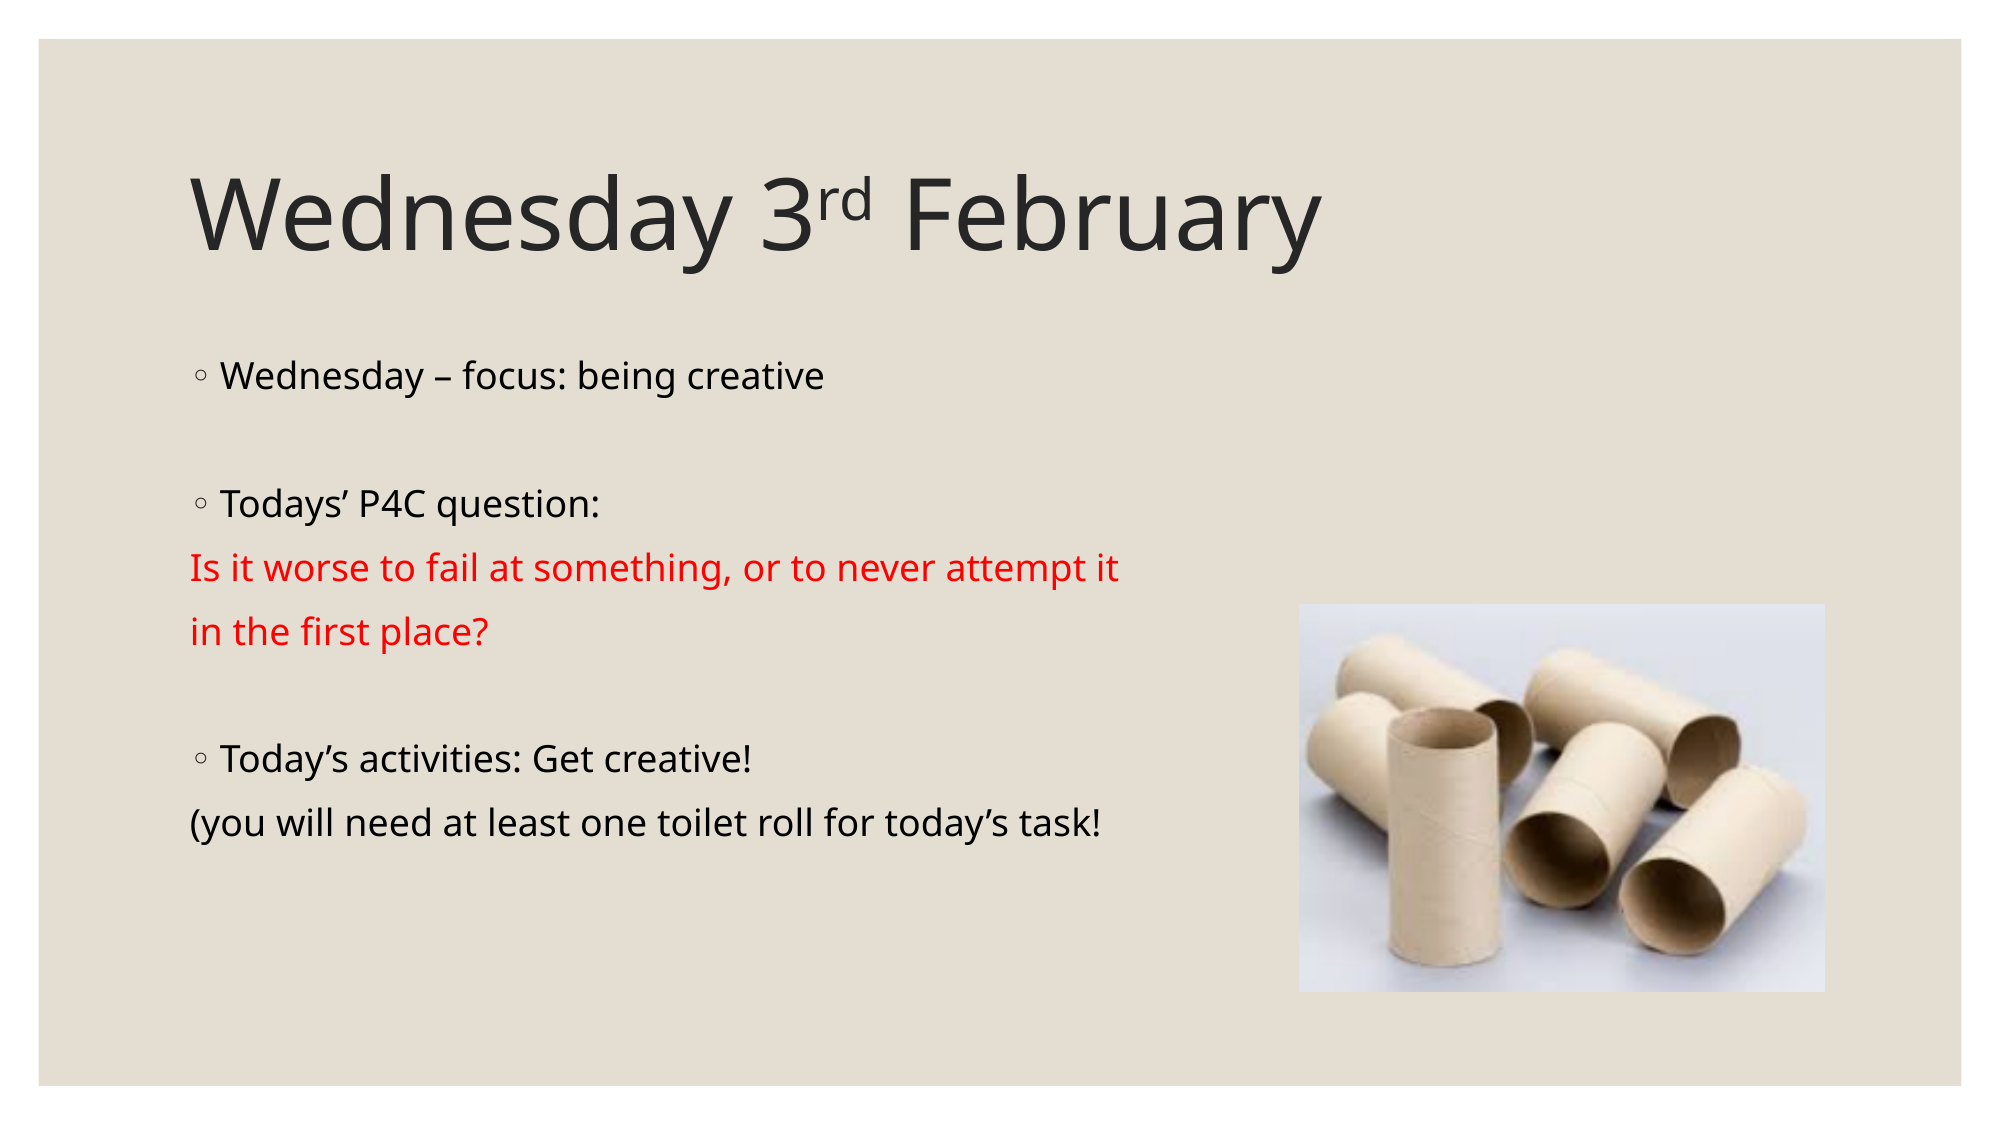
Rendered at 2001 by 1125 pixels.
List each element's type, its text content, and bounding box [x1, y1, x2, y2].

title Wednesday 3rd February [174, 105, 1825, 331]
list Wednesday – focus: being creative Todays’ P4C question: Is it worse to fail at something, or to never attempt it in the first place? Today’s activities: Get creative! (you will need at least one toilet roll for today’s task! [174, 345, 1825, 990]
picture [1299, 604, 1826, 992]
